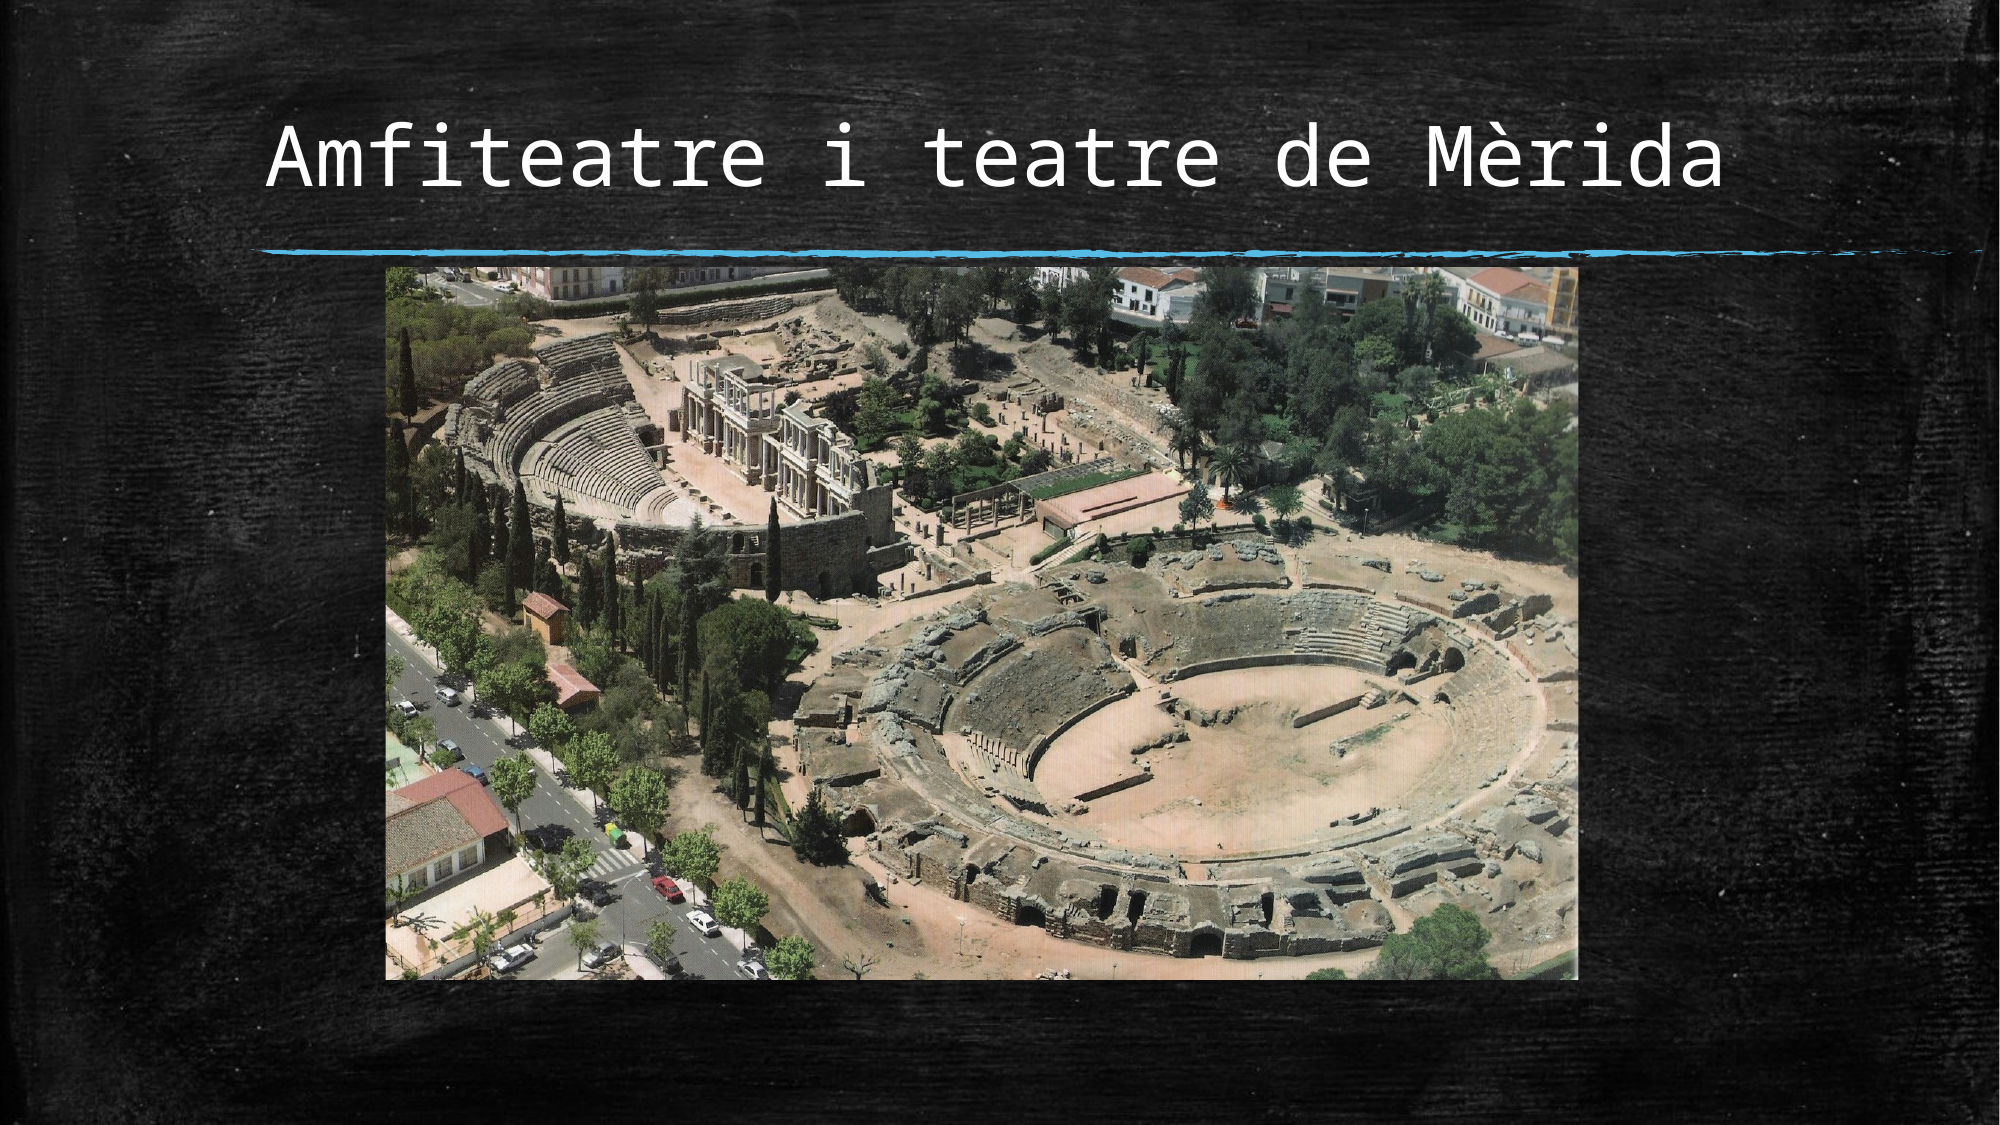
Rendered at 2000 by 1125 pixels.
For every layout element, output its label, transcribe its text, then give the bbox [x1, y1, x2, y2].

picture [385, 267, 1579, 980]
title Amfiteatre i teatre de Mèrida [249, 45, 1750, 213]
